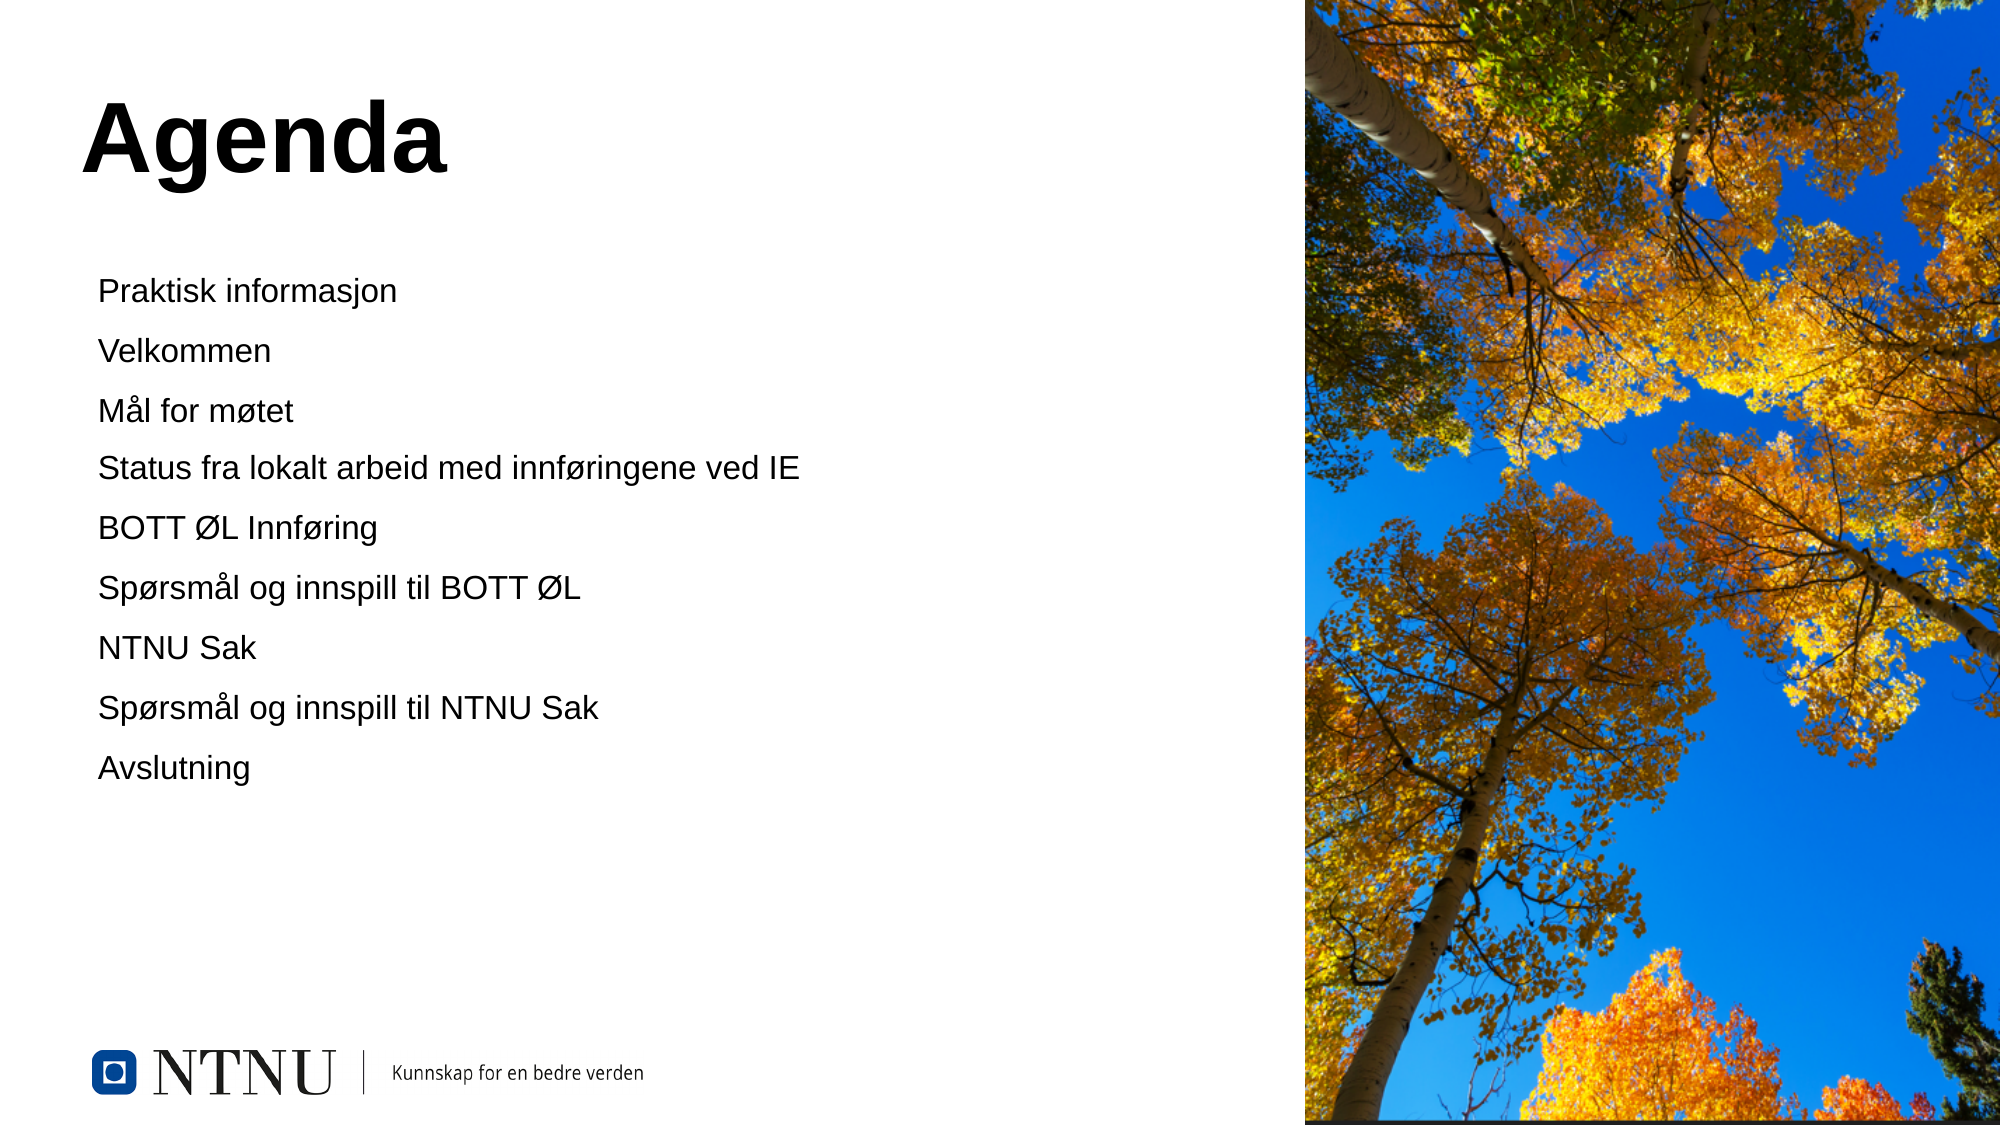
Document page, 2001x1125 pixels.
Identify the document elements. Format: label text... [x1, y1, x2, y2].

picture [1304, 0, 2000, 1125]
table_cell BOTT ØL Innføring [78, 500, 1085, 560]
table_cell Velkommen [78, 323, 1085, 383]
title Agenda [65, 65, 1299, 208]
table_cell Spørsmål og innspill til BOTT ØL [78, 560, 1085, 620]
table_cell Spørsmål og innspill til NTNU Sak [78, 680, 1085, 740]
table_cell NTNU Sak [78, 620, 1085, 680]
picture [92, 1050, 644, 1095]
table_cell Mål for møtet [78, 383, 1085, 440]
table_cell Avslutning [78, 740, 1085, 800]
table_header Praktisk informasjon [78, 262, 1085, 323]
table_cell Status fra lokalt arbeid med innføringene ved IE [78, 440, 1085, 500]
